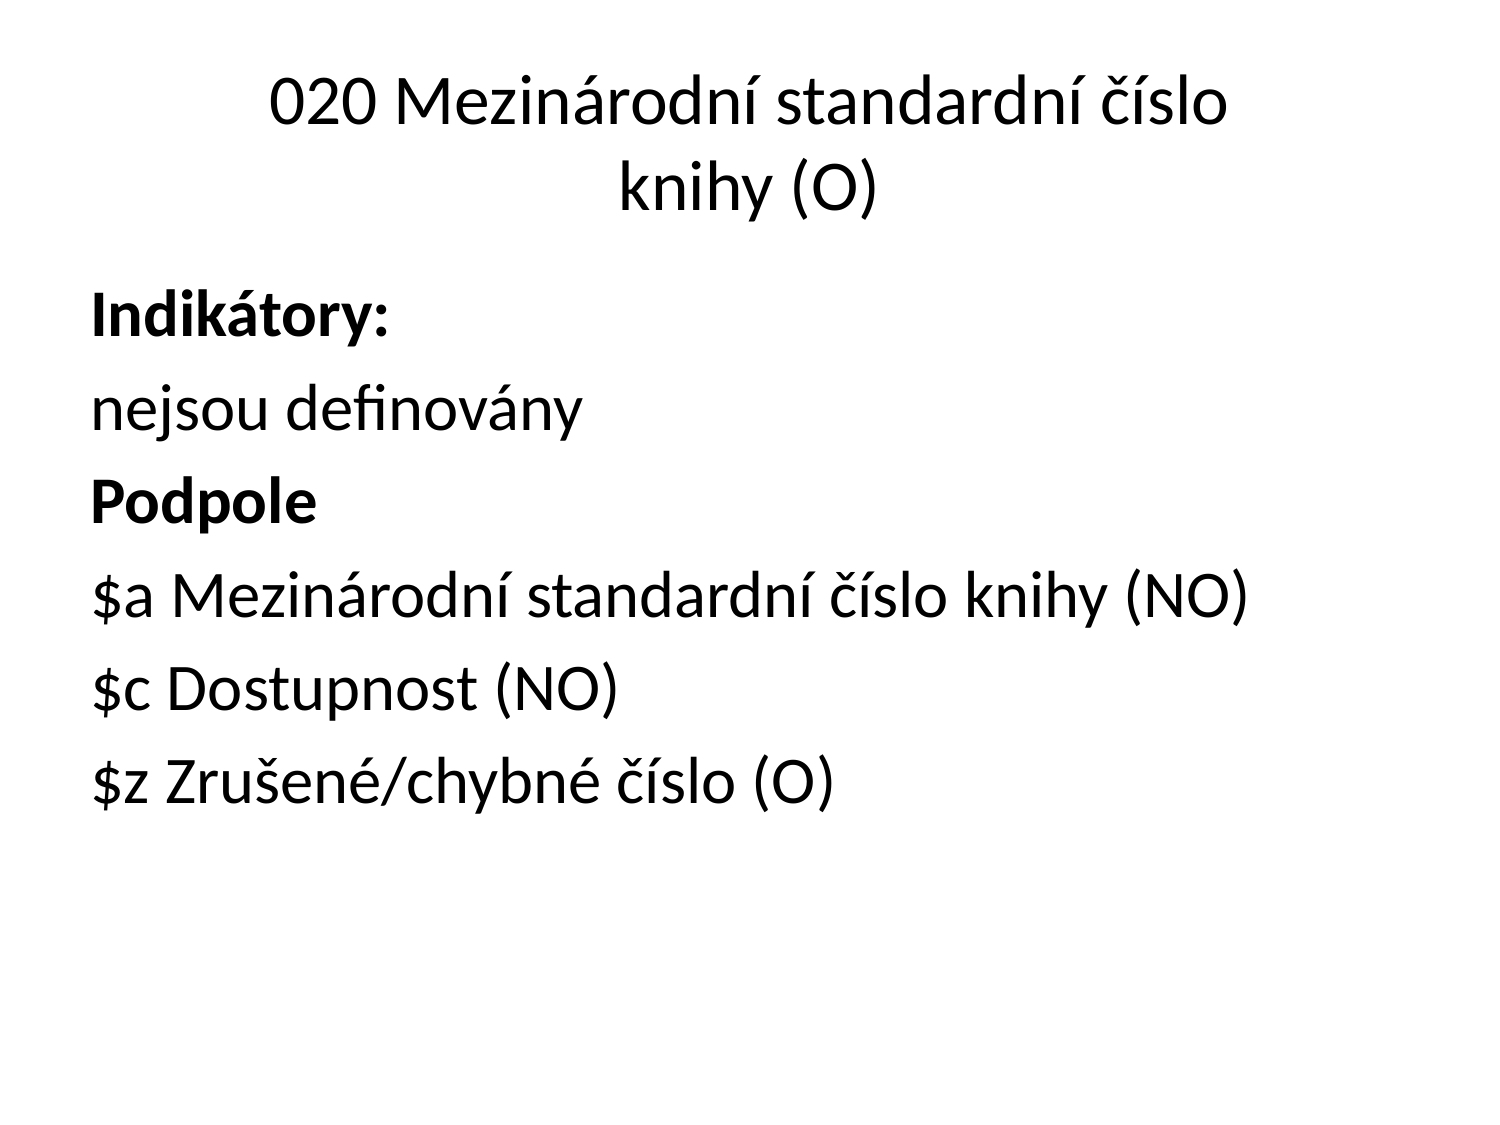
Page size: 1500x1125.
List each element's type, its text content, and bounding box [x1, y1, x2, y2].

list Indikátory: nejsou definovány Podpole $a Mezinárodní standardní číslo knihy (NO) $c Dostupnost (NO) $z Zrušené/chybné číslo (O) [75, 262, 1425, 1005]
title 020 Mezinárodní standardní číslo knihy (O) [75, 45, 1425, 233]
